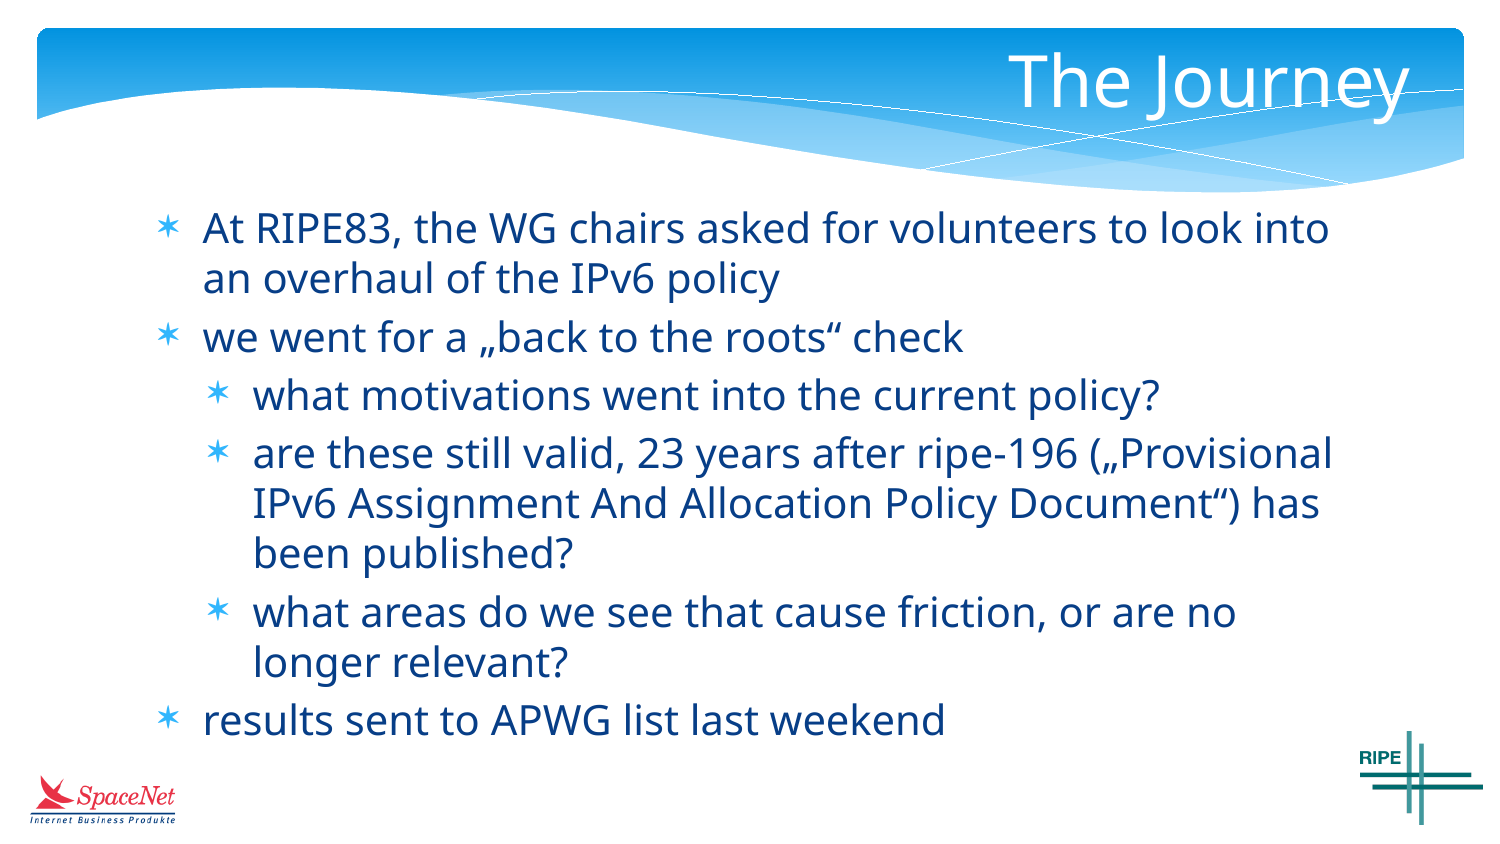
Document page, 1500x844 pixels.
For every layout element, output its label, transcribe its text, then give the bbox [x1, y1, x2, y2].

picture [1360, 731, 1483, 825]
list At RIPE83, the WG chairs asked for volunteers to look into an overhaul of the IPv6 policy we went for a „back to the roots“ check what motivations went into the current policy? are these still valid, 23 years after ripe-196 („Provisional IPv6 Assignment And Allocation Policy Document“) has been published? what areas do we see that cause friction, or are no longer relevant? results sent to APWG list last weekend [142, 194, 1359, 777]
title The Journey [74, 27, 1426, 131]
